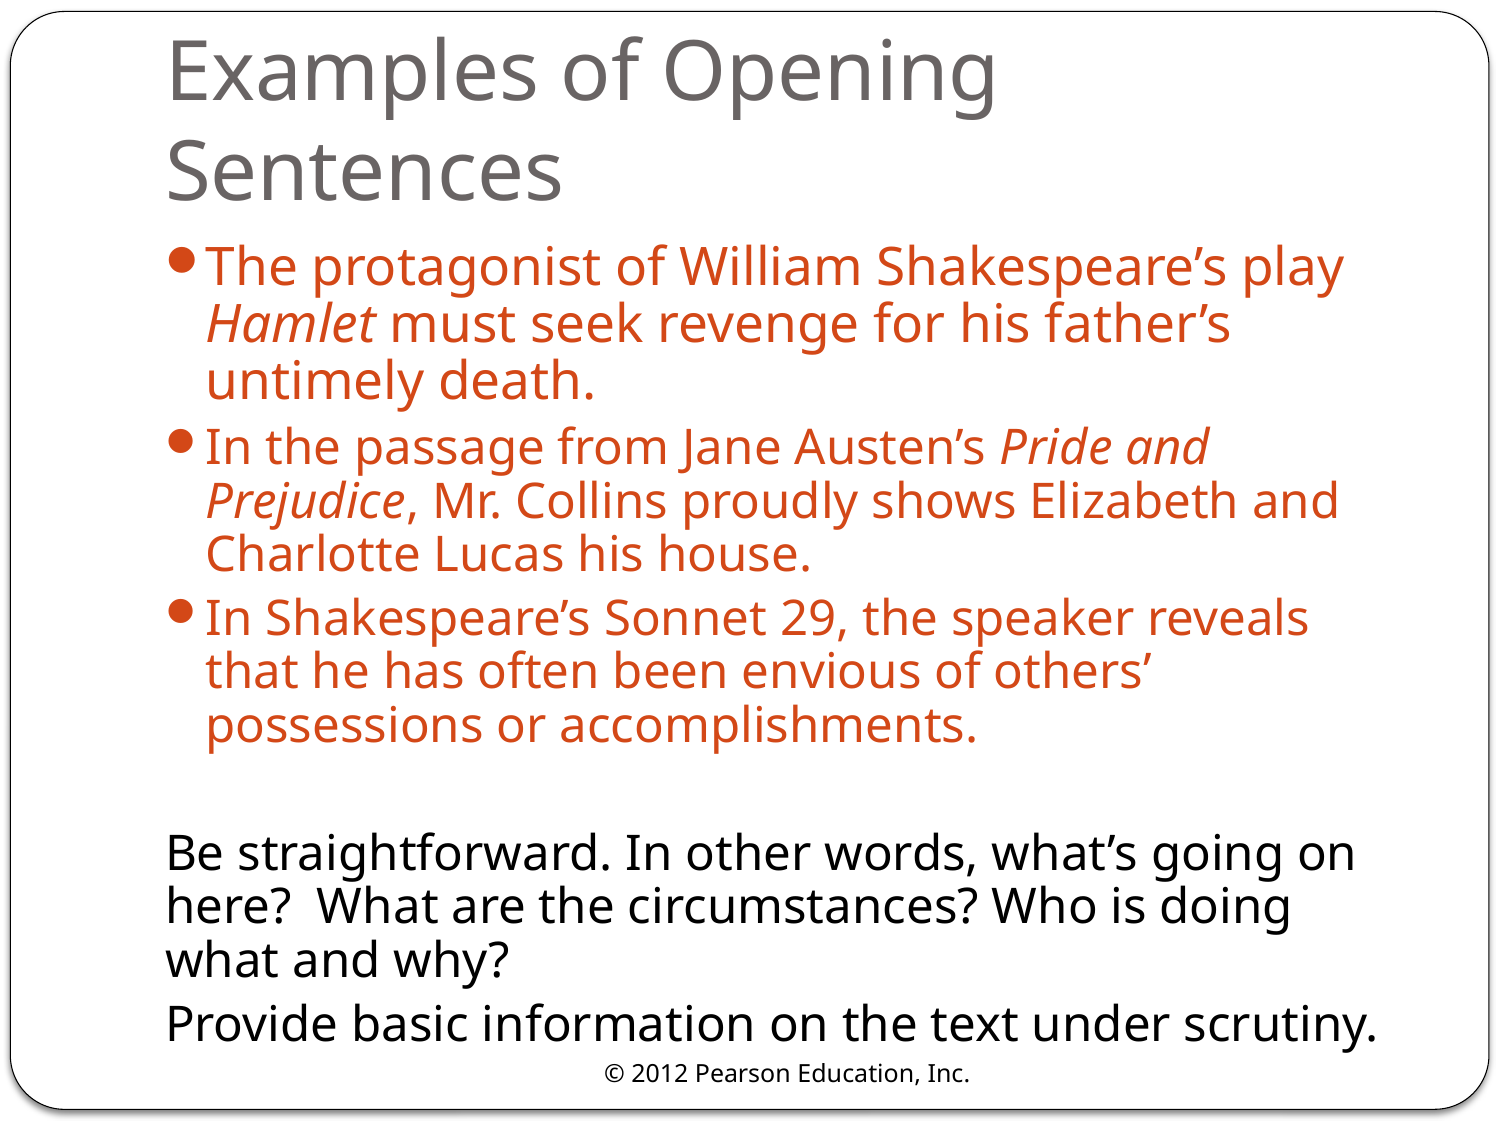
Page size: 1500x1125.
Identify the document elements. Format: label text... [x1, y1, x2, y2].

title Examples of Opening Sentences [149, 44, 1426, 232]
text_box © 2012 Pearson Education, Inc. [462, 1050, 1113, 1095]
list The protagonist of William Shakespeare’s play Hamlet must seek revenge for his father’s untimely death. In the passage from Jane Austen’s Pride and Prejudice, Mr. Collins proudly shows Elizabeth and Charlotte Lucas his house. In Shakespeare’s Sonnet 29, the speaker reveals that he has often been envious of others’ possessions or accomplishments. Be straightforward. In other words, what’s going on here? What are the circumstances? Who is doing what and why? Provide basic information on the text under scrutiny. [149, 232, 1426, 1063]
